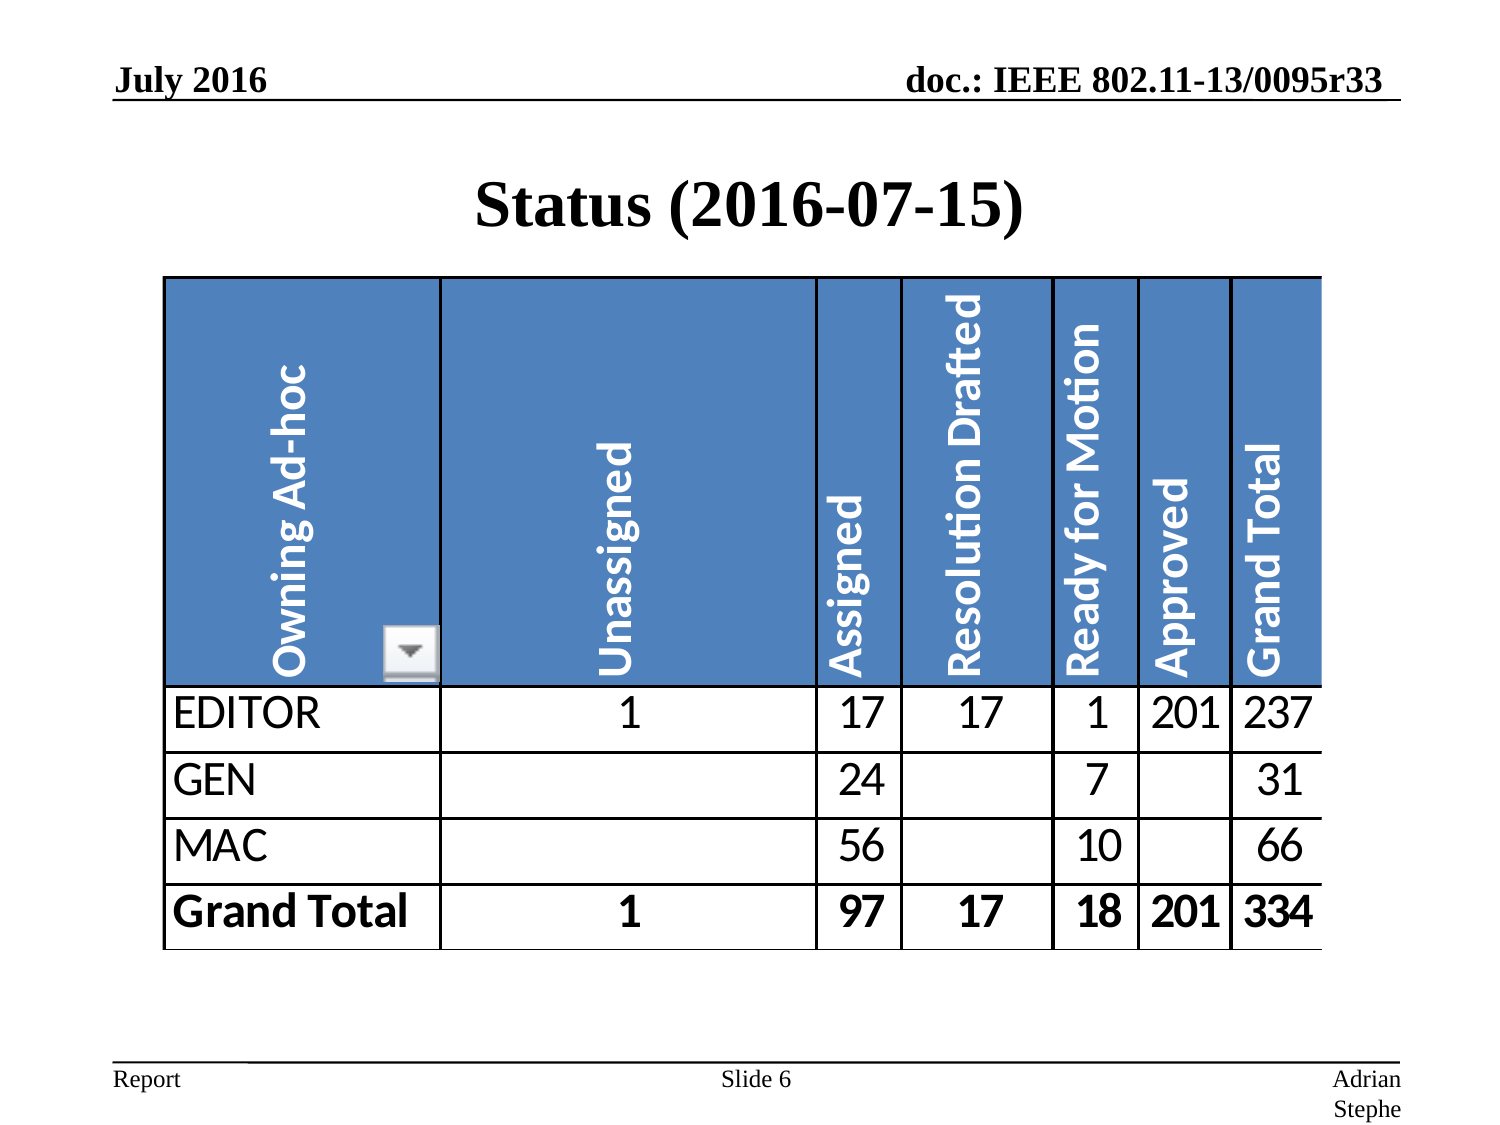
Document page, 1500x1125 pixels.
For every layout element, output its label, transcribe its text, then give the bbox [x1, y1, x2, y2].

title Status (2016-07-15) [112, 112, 1388, 288]
picture [162, 275, 1326, 953]
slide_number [114, 54, 272, 101]
slide_number Slide 6 [712, 1061, 800, 1093]
footer Adrian Stephens, Intel Corporation [1324, 1061, 1402, 1093]
